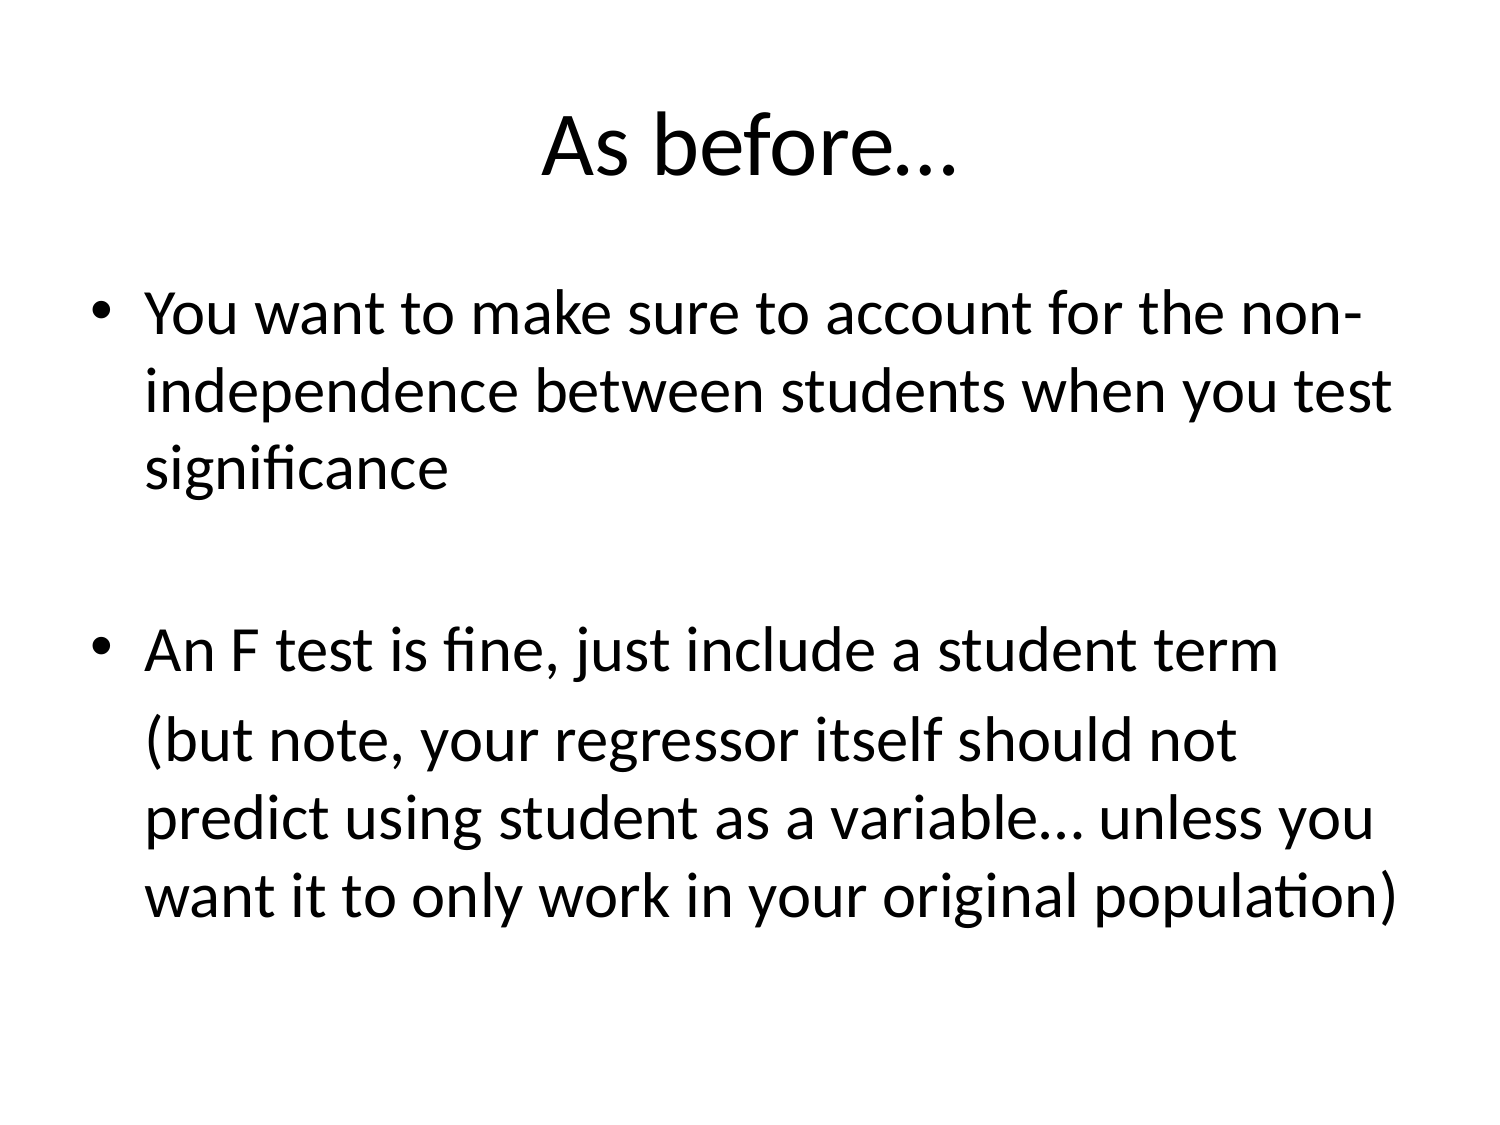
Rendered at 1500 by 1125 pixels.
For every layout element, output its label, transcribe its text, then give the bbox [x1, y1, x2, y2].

title As before… [75, 45, 1425, 233]
list You want to make sure to account for the non-independence between students when you test significance An F test is fine, just include a student term (but note, your regressor itself should not predict using student as a variable… unless you want it to only work in your original population) [75, 262, 1425, 1005]
